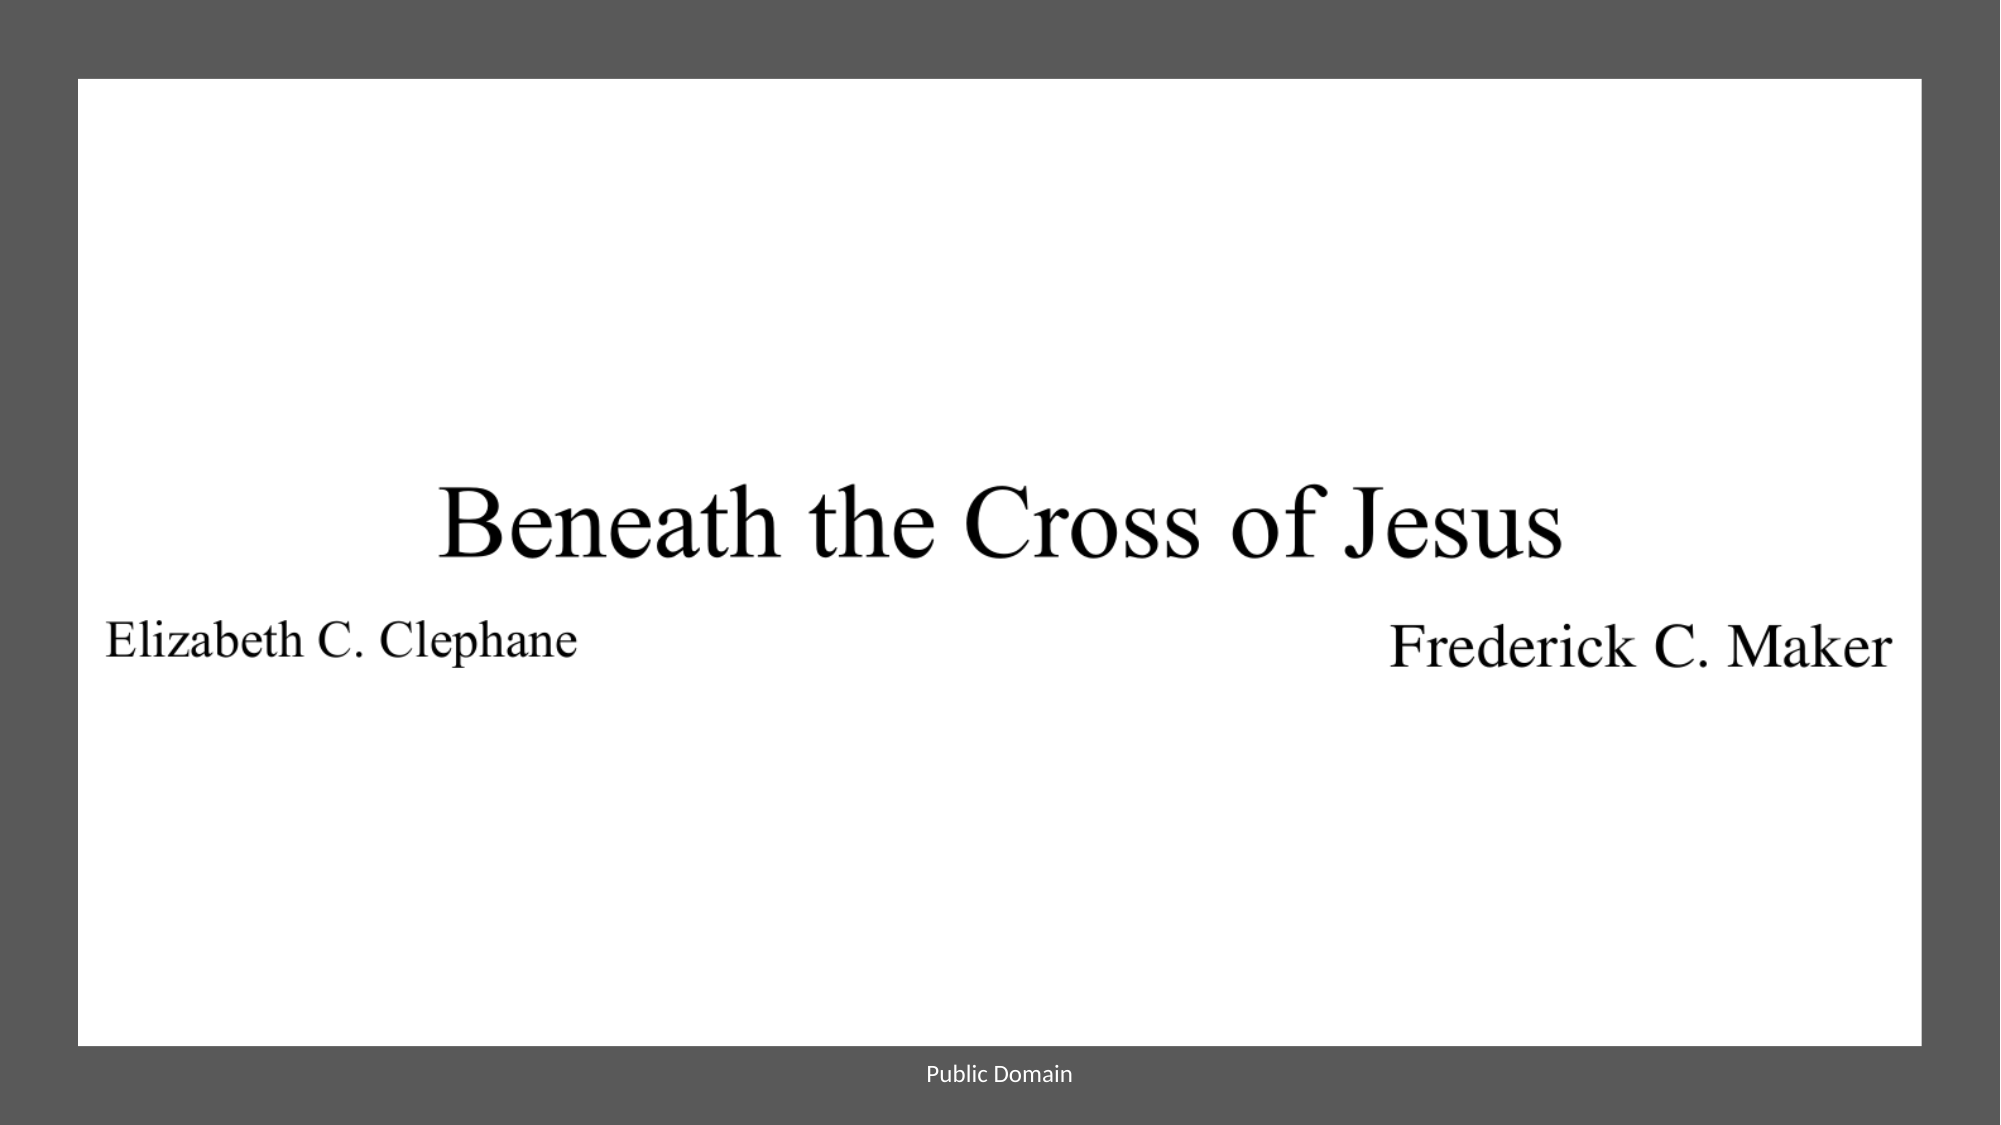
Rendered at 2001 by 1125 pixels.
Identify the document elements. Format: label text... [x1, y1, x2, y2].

text_box [0, 0, 2000, 1125]
text_box [77, 78, 1923, 1047]
footer Public Domain [662, 1042, 1338, 1103]
picture [105, 408, 1895, 717]
